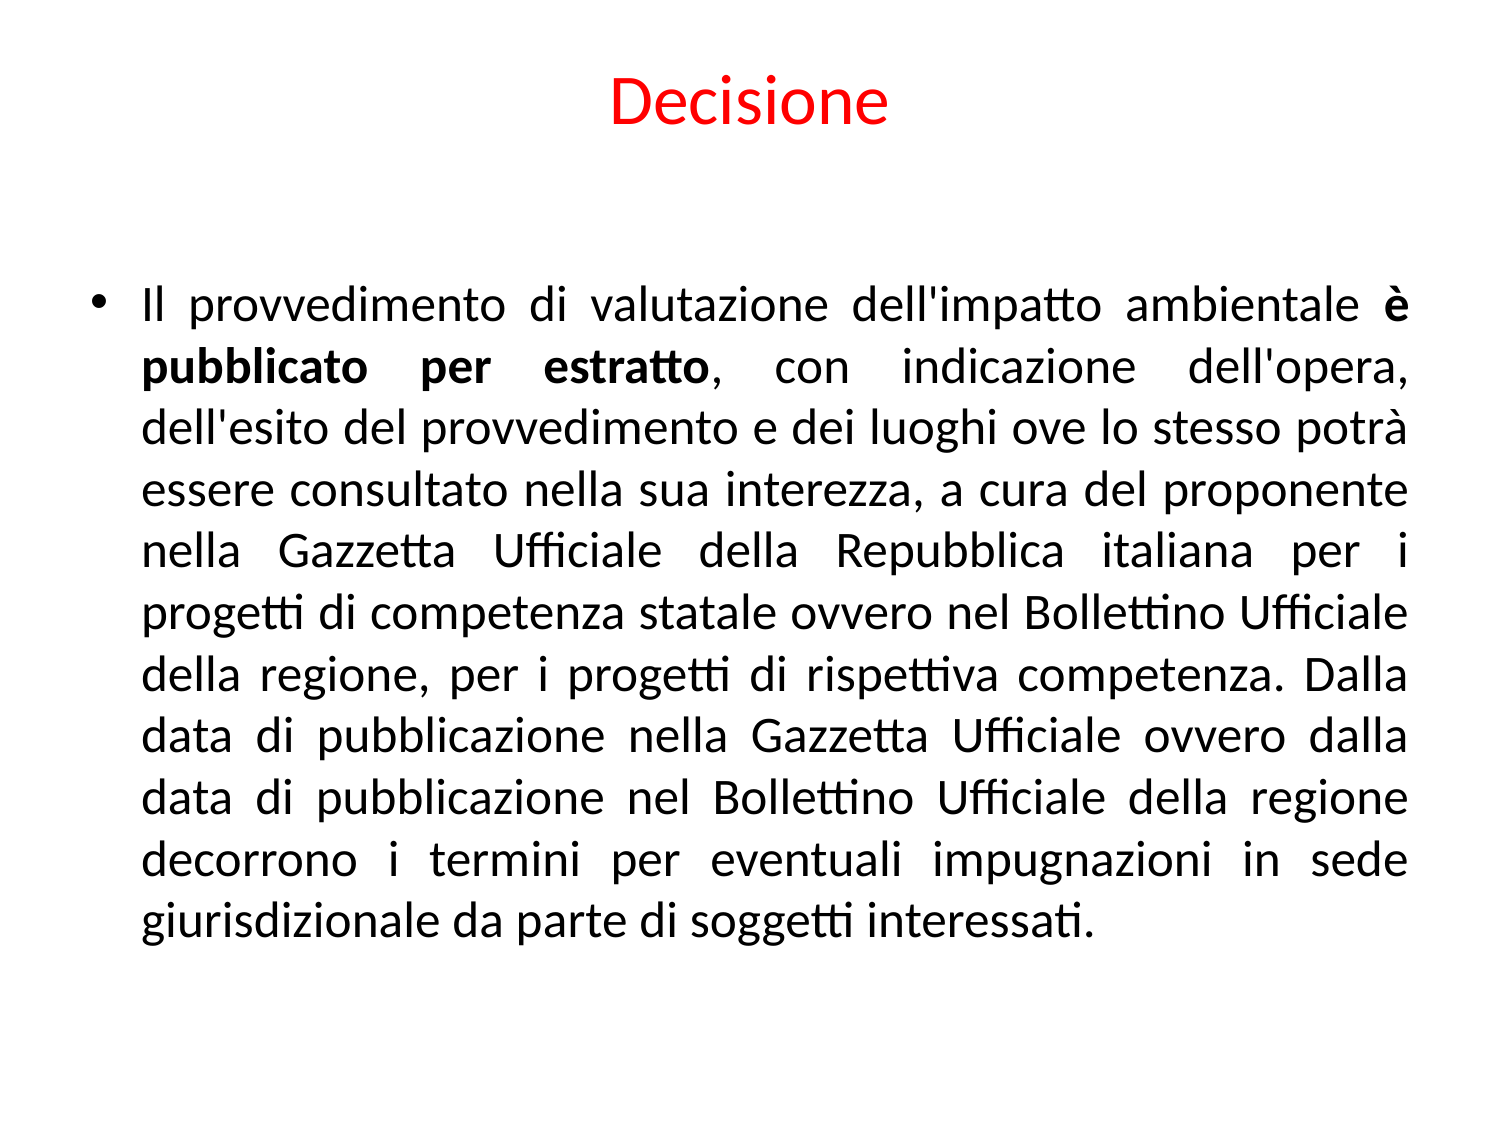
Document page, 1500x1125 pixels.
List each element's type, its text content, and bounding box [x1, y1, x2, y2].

list Il provvedimento di valutazione dell'impatto ambientale è pubblicato per estratto, con indicazione dell'opera, dell'esito del provvedimento e dei luoghi ove lo stesso potrà essere consultato nella sua interezza, a cura del proponente nella Gazzetta Ufficiale della Repubblica italiana per i progetti di competenza statale ovvero nel Bollettino Ufficiale della regione, per i progetti di rispettiva competenza. Dalla data di pubblicazione nella Gazzetta Ufficiale ovvero dalla data di pubblicazione nel Bollettino Ufficiale della regione decorrono i termini per eventuali impugnazioni in sede giurisdizionale da parte di soggetti interessati. [75, 262, 1425, 1005]
title Decisione [75, 45, 1425, 233]
